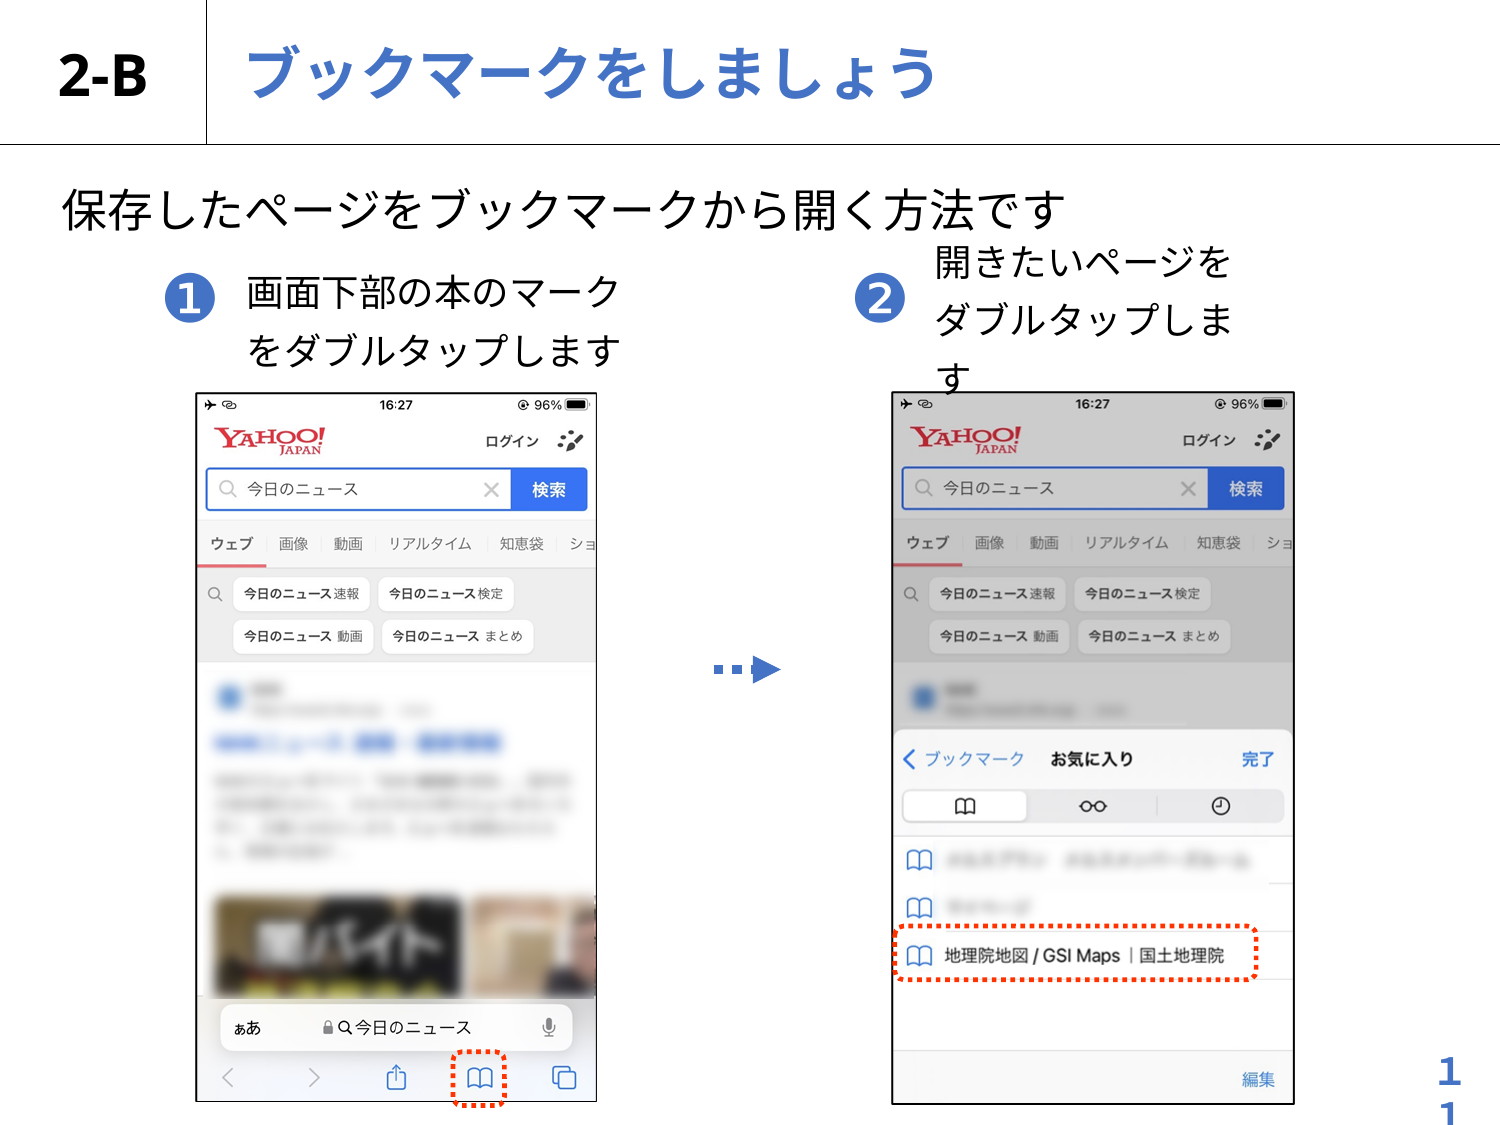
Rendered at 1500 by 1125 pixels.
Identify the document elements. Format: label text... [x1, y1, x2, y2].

picture [195, 392, 597, 1102]
picture [891, 391, 1295, 1106]
text_box ❶ [145, 274, 223, 343]
text_box 開きたいページをダブルタップします [919, 274, 1269, 391]
text_box １１ [1399, 1063, 1500, 1123]
title ブックマークをしましょう [228, 36, 1472, 116]
text_box [453, 1102, 504, 1107]
text_box 画面下部の本のマークをダブルタップします [231, 274, 665, 381]
text_box 2-B [0, 0, 207, 147]
text_box ❷ [835, 274, 919, 343]
text_box 保存したぺージをブックマークから開く方法です [46, 180, 1422, 274]
